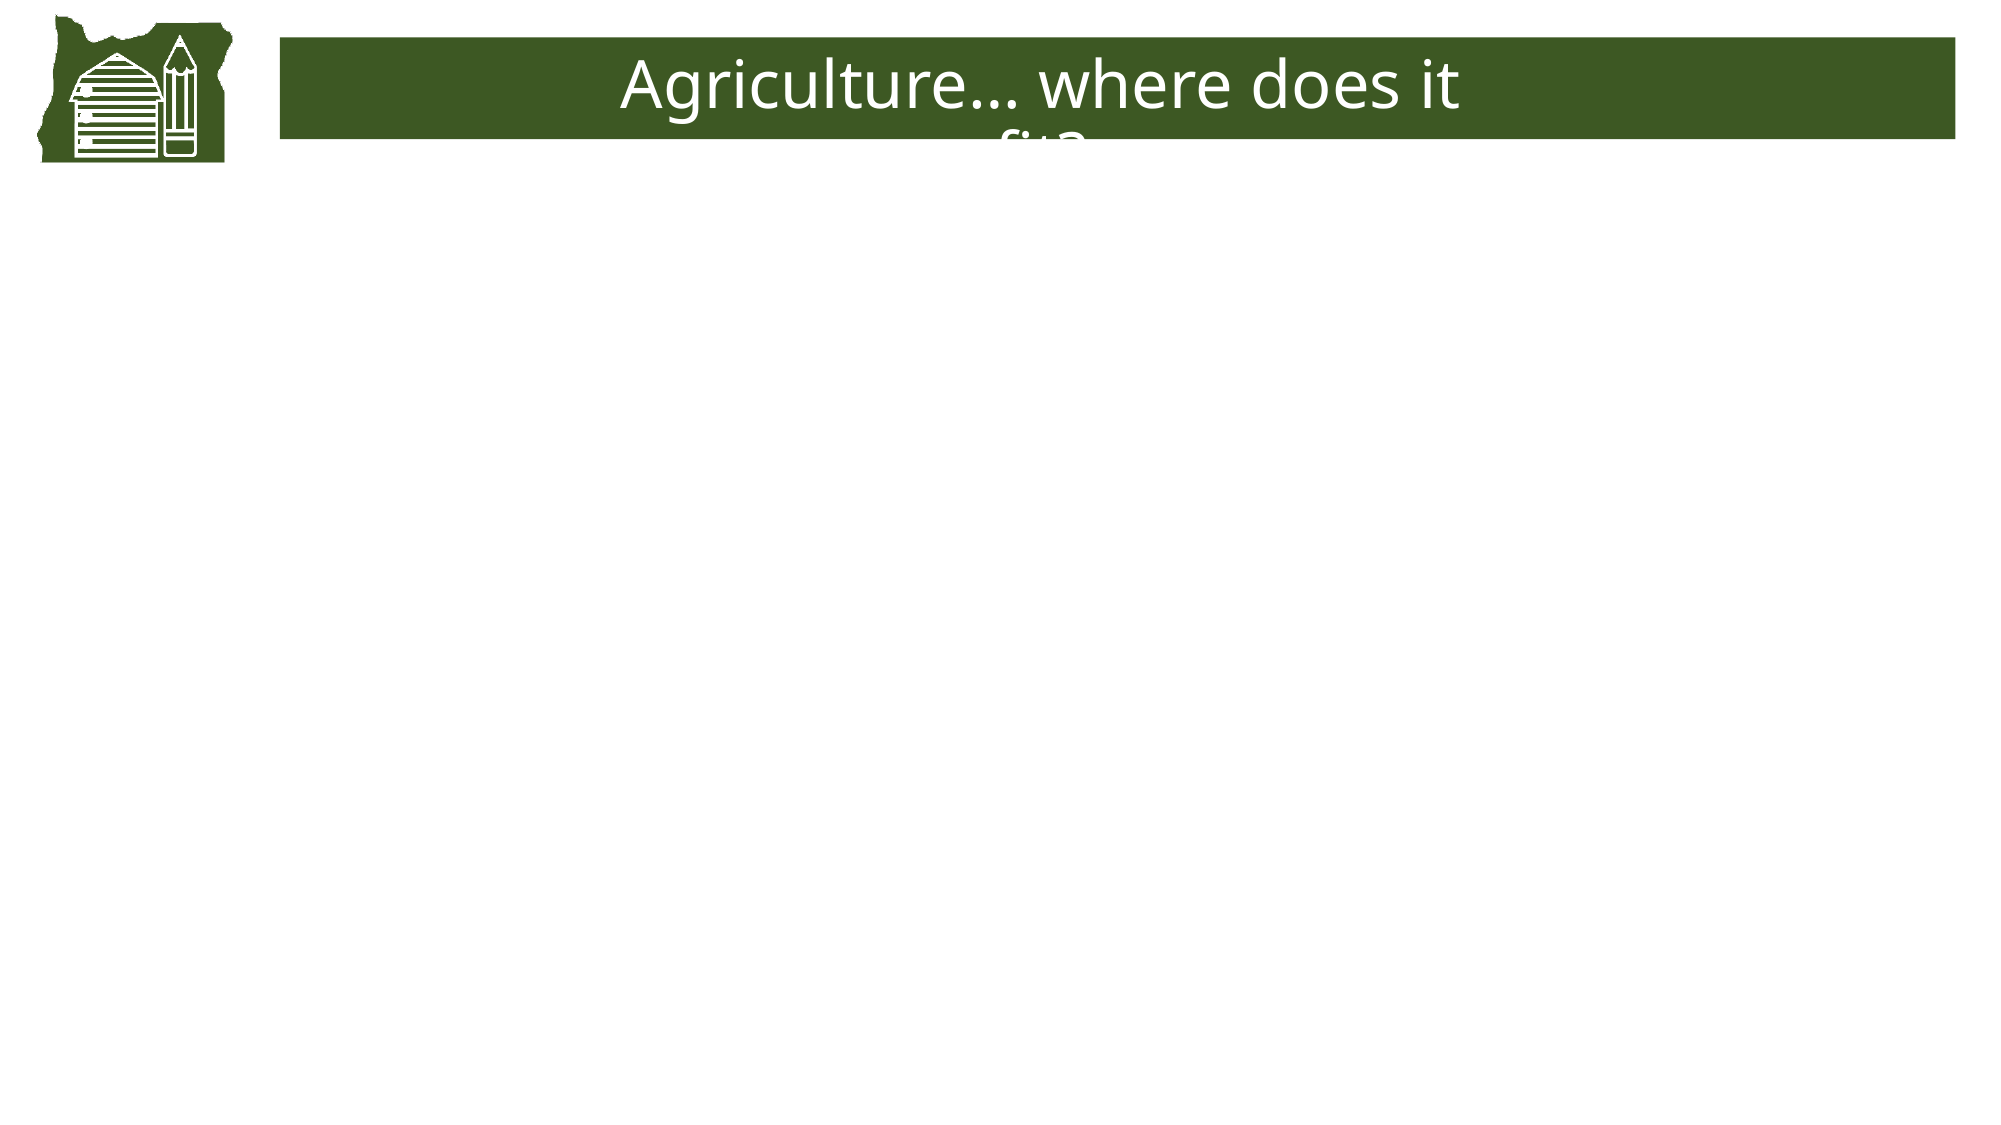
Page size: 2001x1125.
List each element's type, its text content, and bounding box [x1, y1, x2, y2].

picture [36, 14, 233, 163]
list Agriculture… where does it fit? [590, 43, 1491, 140]
